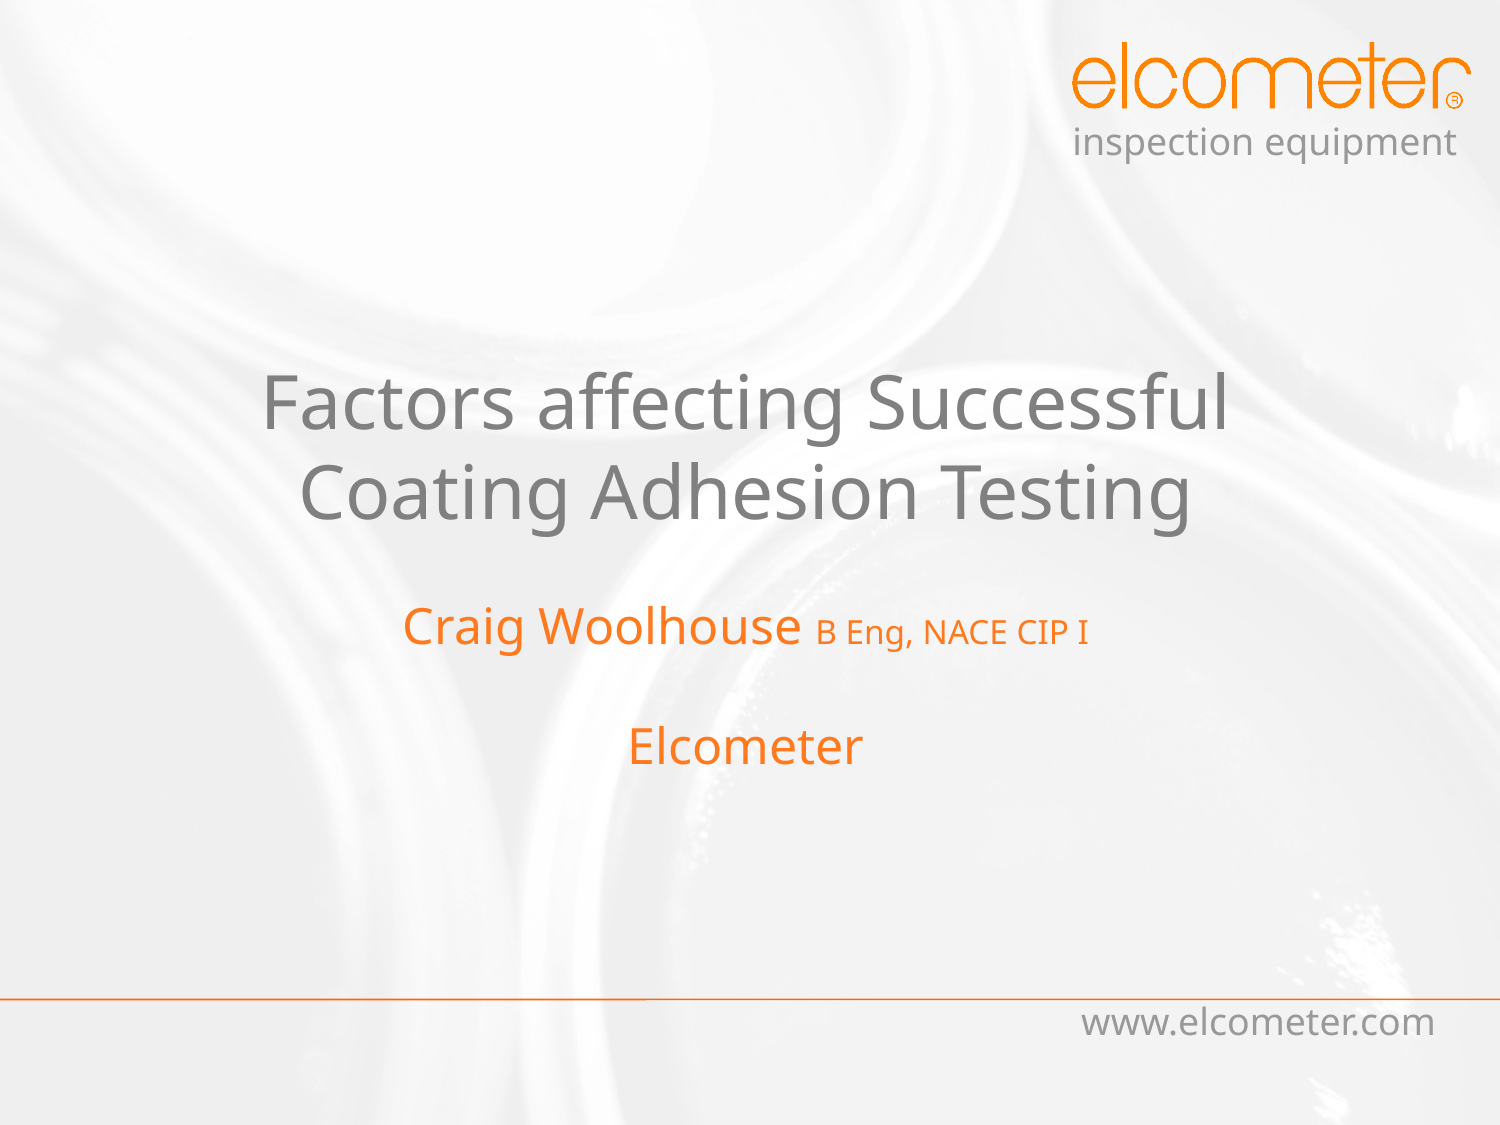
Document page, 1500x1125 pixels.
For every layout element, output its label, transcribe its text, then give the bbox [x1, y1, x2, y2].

title Factors affecting Successful Coating Adhesion Testing Craig Woolhouse B Eng, NACE CIP I Elcometer [108, 327, 1384, 892]
picture [1072, 42, 1471, 109]
